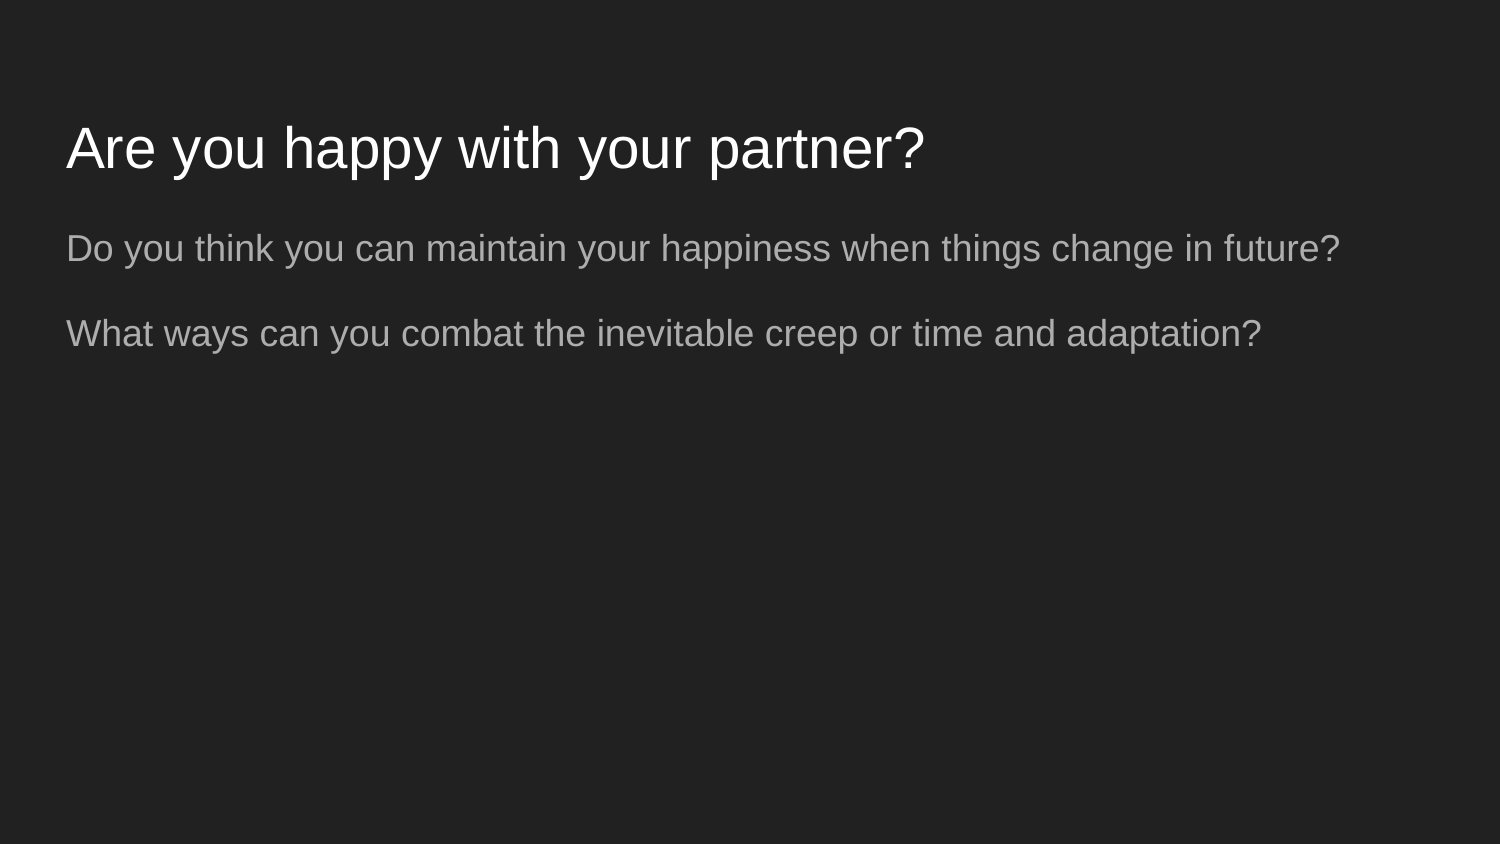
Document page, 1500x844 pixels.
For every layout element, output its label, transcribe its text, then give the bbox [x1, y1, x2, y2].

title Are you happy with your partner? [51, 95, 1449, 190]
list Do you think you can maintain your happiness when things change in future? What ways can you combat the inevitable creep or time and adaptation? [51, 202, 1449, 571]
